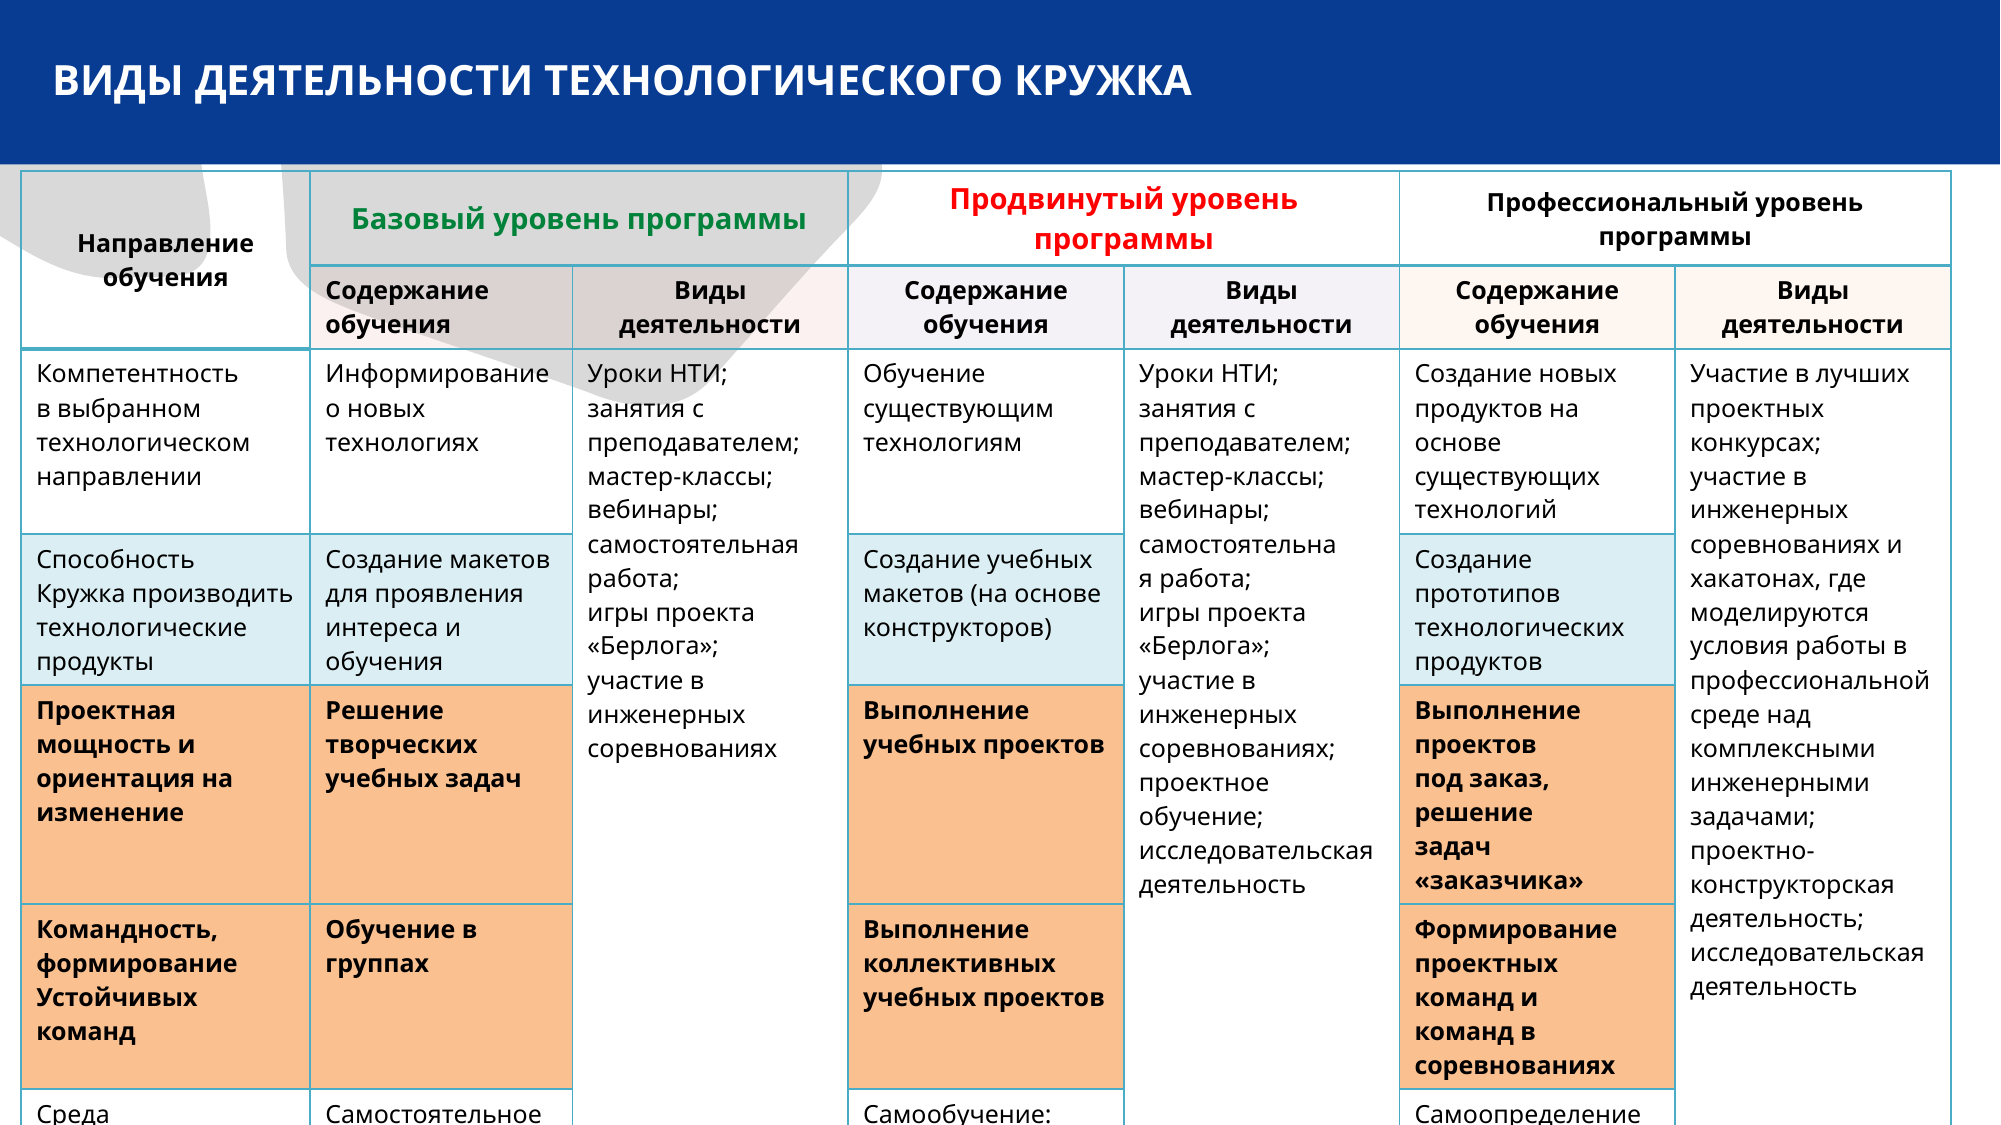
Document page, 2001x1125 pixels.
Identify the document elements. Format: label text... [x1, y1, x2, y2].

table_cell Уроки НТИ; занятия с преподавателем; мастер-классы; вебинары; самостоятельная работа; игры проекта «Берлога»; участие в инженерных соревнованиях [573, 350, 847, 1125]
picture [757, 410, 957, 645]
table_header Направление обучения [22, 172, 309, 347]
table_cell Создание новых продуктов на основе существующих технологий [1400, 350, 1674, 533]
table_cell Командность, формирование Устойчивых команд [22, 905, 309, 1088]
table_cell Содержание обучения [311, 267, 572, 348]
table_cell Выполнение проектов под заказ, решение задач «заказчика» [1400, 686, 1674, 903]
slide_number [1433, 1042, 1900, 1103]
table_cell Самообучение: «ставлю сам себе задачи на обучение» [849, 1090, 1123, 1125]
table_cell Содержание обучения [1400, 267, 1674, 348]
table_header Продвинутый уровень программы [849, 172, 1399, 264]
table_cell Уроки НТИ; занятия с преподавателем; мастер-классы; вебинары; самостоятельна я работа; игры проекта «Берлога»; участие в инженерных соревнованиях; проектное обучение; исследовательская деятельность [1125, 350, 1399, 1125]
text_box [0, 0, 2000, 165]
table_header Профессиональный уровень программы [1400, 172, 1950, 264]
table_cell Участие в лучших проектных конкурсах; участие в инженерных соревнованиях и хакатонах, где моделируются условия работы в профессиональной среде над комплексными инженерными задачами; проектно- конструкторская деятельность; исследовательская деятельность [1676, 350, 1950, 1125]
table_cell Способность Кружка производить технологические продукты [22, 535, 309, 684]
table_cell Проектная мощность и ориентация на изменение [22, 686, 309, 903]
table_cell Выполнение учебных проектов [849, 686, 1123, 903]
table_cell Создание прототипов технологических продуктов [1400, 535, 1674, 684]
table_cell Создание учебных макетов (на основе конструкторов) [849, 535, 1123, 684]
table_cell Компетентность в выбранном технологическом направлении [22, 351, 309, 533]
table_cell Обучение в группах [311, 905, 572, 1088]
table_cell Виды деятельности [1676, 267, 1950, 348]
table_cell Самостоятельное творчество: «мне интересно этим заниматься» [311, 1090, 572, 1125]
table_cell Информирование о новых технологиях [311, 350, 572, 533]
table_header Базовый уровень программы [311, 172, 847, 264]
table_cell Создание макетов для проявления интереса и обучения [311, 535, 572, 684]
table_cell Виды деятельности [573, 267, 847, 348]
table_cell Обучение существующим технологиям [849, 350, 1123, 533]
table_cell Виды деятельности [1125, 267, 1399, 348]
table_cell Среда самоопределения [22, 1090, 309, 1125]
table_cell Содержание обучения [849, 267, 1123, 348]
text_box ВИДЫ ДЕЯТЕЛЬНОСТИ ТЕХНОЛОГИЧЕСКОГО КРУЖКА [37, 0, 1677, 159]
table_cell Самоопределение в проектном коллективе [1400, 1090, 1674, 1125]
table_cell Формирование проектных команд и команд в соревнованиях [1400, 905, 1674, 1088]
table_cell Выполнение коллективных учебных проектов [849, 905, 1123, 1088]
table_cell Решение творческих учебных задач [311, 686, 572, 903]
